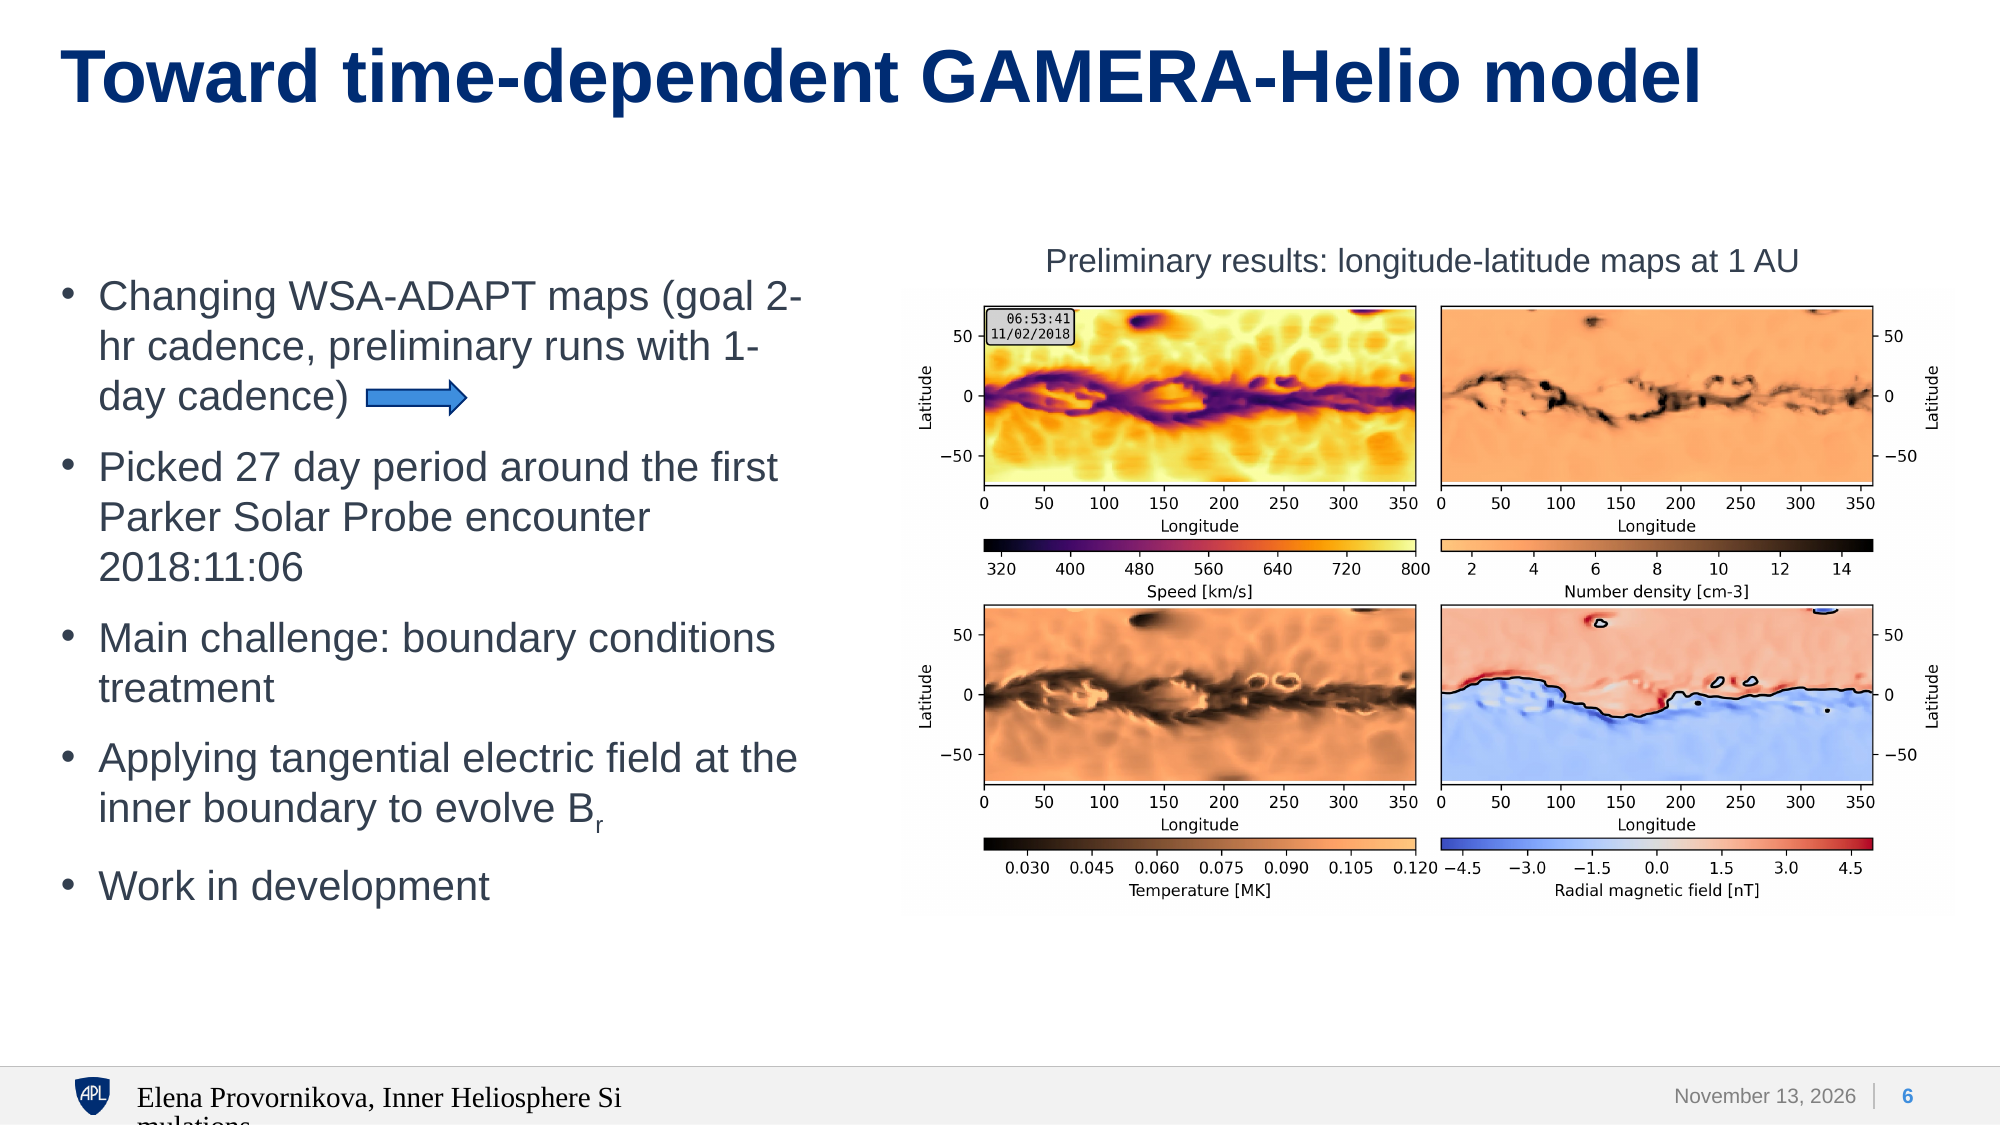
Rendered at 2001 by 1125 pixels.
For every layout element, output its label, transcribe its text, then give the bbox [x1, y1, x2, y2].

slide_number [1646, 1066, 1872, 1125]
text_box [900, 287, 1956, 917]
text_box [365, 378, 468, 417]
title Toward time-dependent GAMERA-Helio model [60, 37, 1911, 163]
slide_number 6 [1876, 1066, 1940, 1125]
text_box Preliminary results: longitude-latitude maps at 1 AU [1030, 231, 1826, 287]
list Changing WSA-ADAPT maps (goal 2-hr cadence, preliminary runs with 1-day cadence) Picked 27 day period around the first Parker Solar Probe encounter 2018:11:06 Main challenge: boundary conditions treatment Applying tangential electric field at the inner boundary to evolve Br Work in development [60, 268, 819, 1094]
footer Elena Provornikova, Inner Heliosphere Simulations [121, 1066, 647, 1125]
